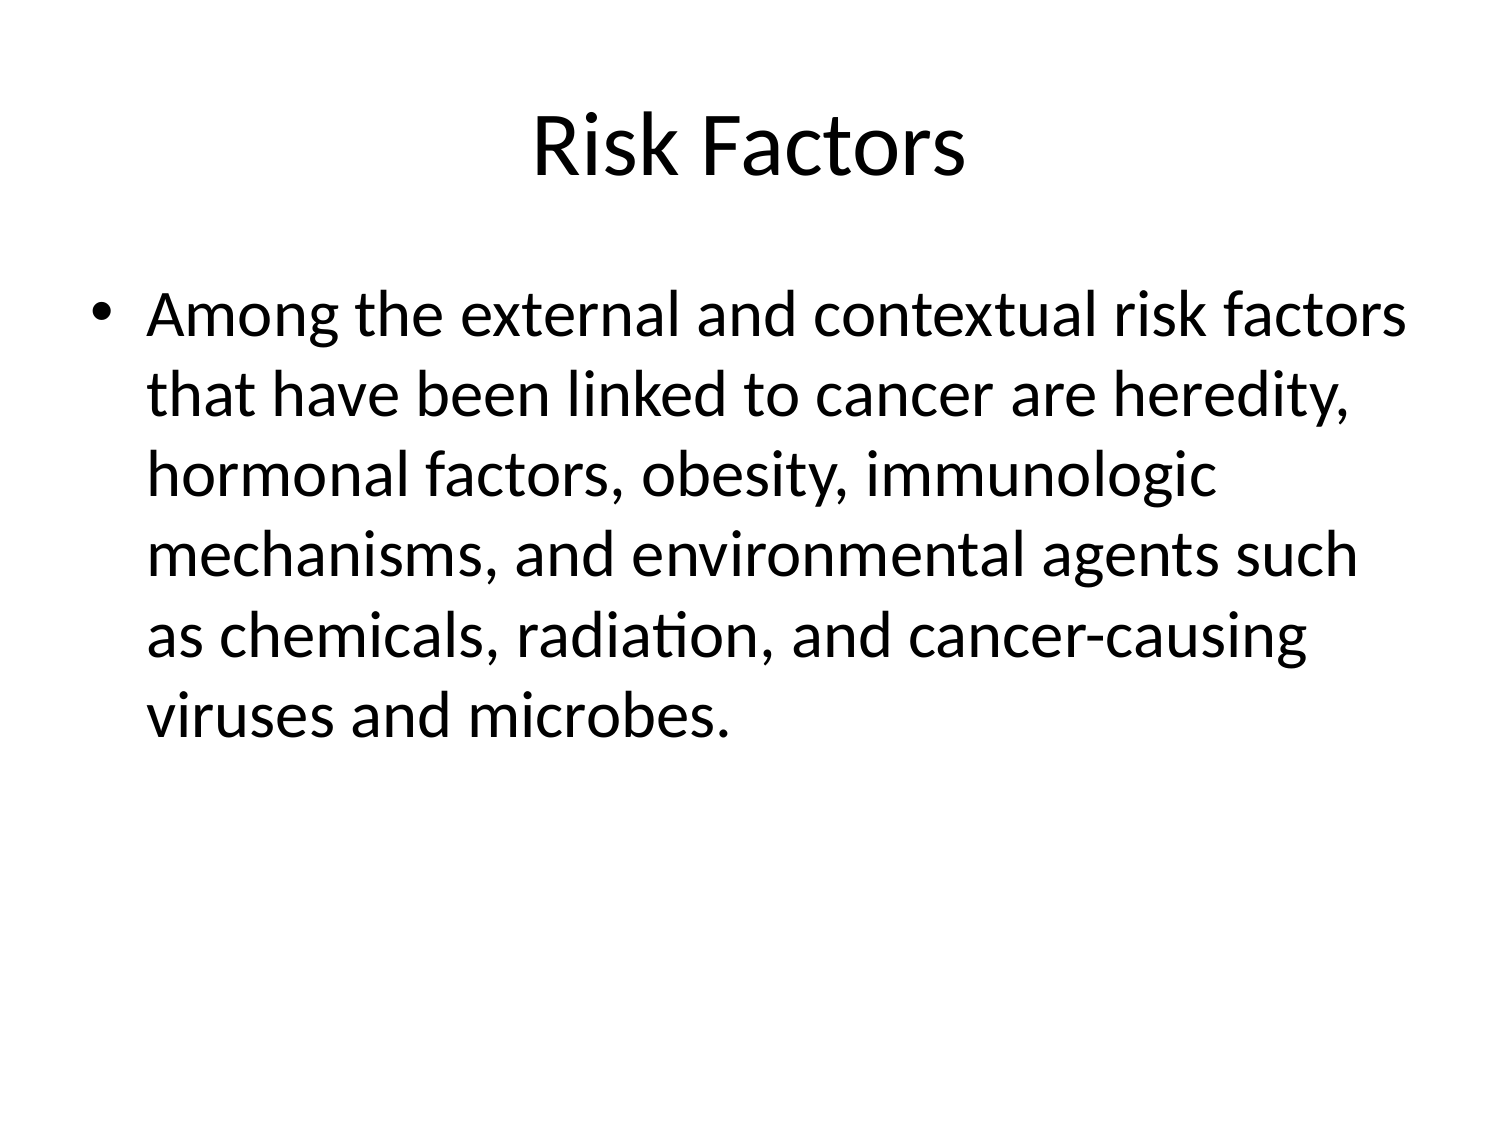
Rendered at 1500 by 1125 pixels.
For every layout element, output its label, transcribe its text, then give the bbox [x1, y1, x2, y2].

title Risk Factors [75, 45, 1425, 233]
list Among the external and contextual risk factors that have been linked to cancer are heredity, hormonal factors, obesity, immunologic mechanisms, and environmental agents such as chemicals, radiation, and cancer-causing viruses and microbes. [75, 262, 1425, 1005]
